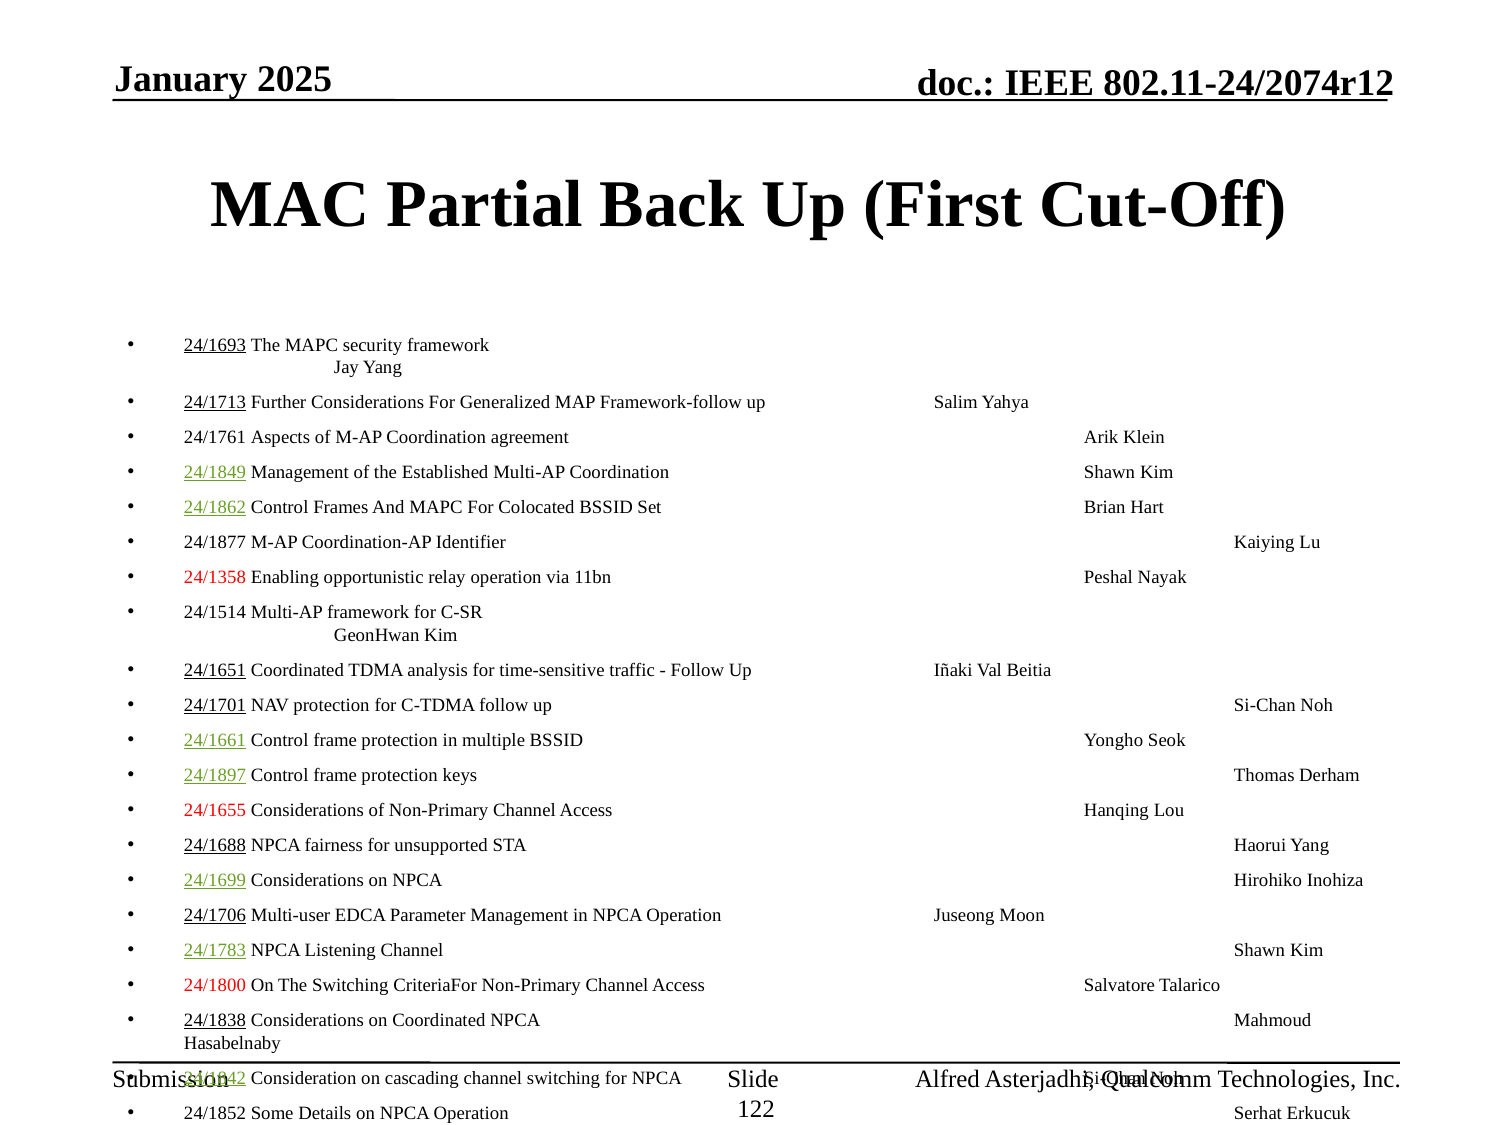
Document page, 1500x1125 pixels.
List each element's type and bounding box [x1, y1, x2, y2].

slide_number [712, 1061, 800, 1123]
title [112, 112, 1388, 288]
slide_number [114, 54, 423, 100]
footer [878, 1061, 1402, 1093]
list [112, 324, 1388, 1063]
